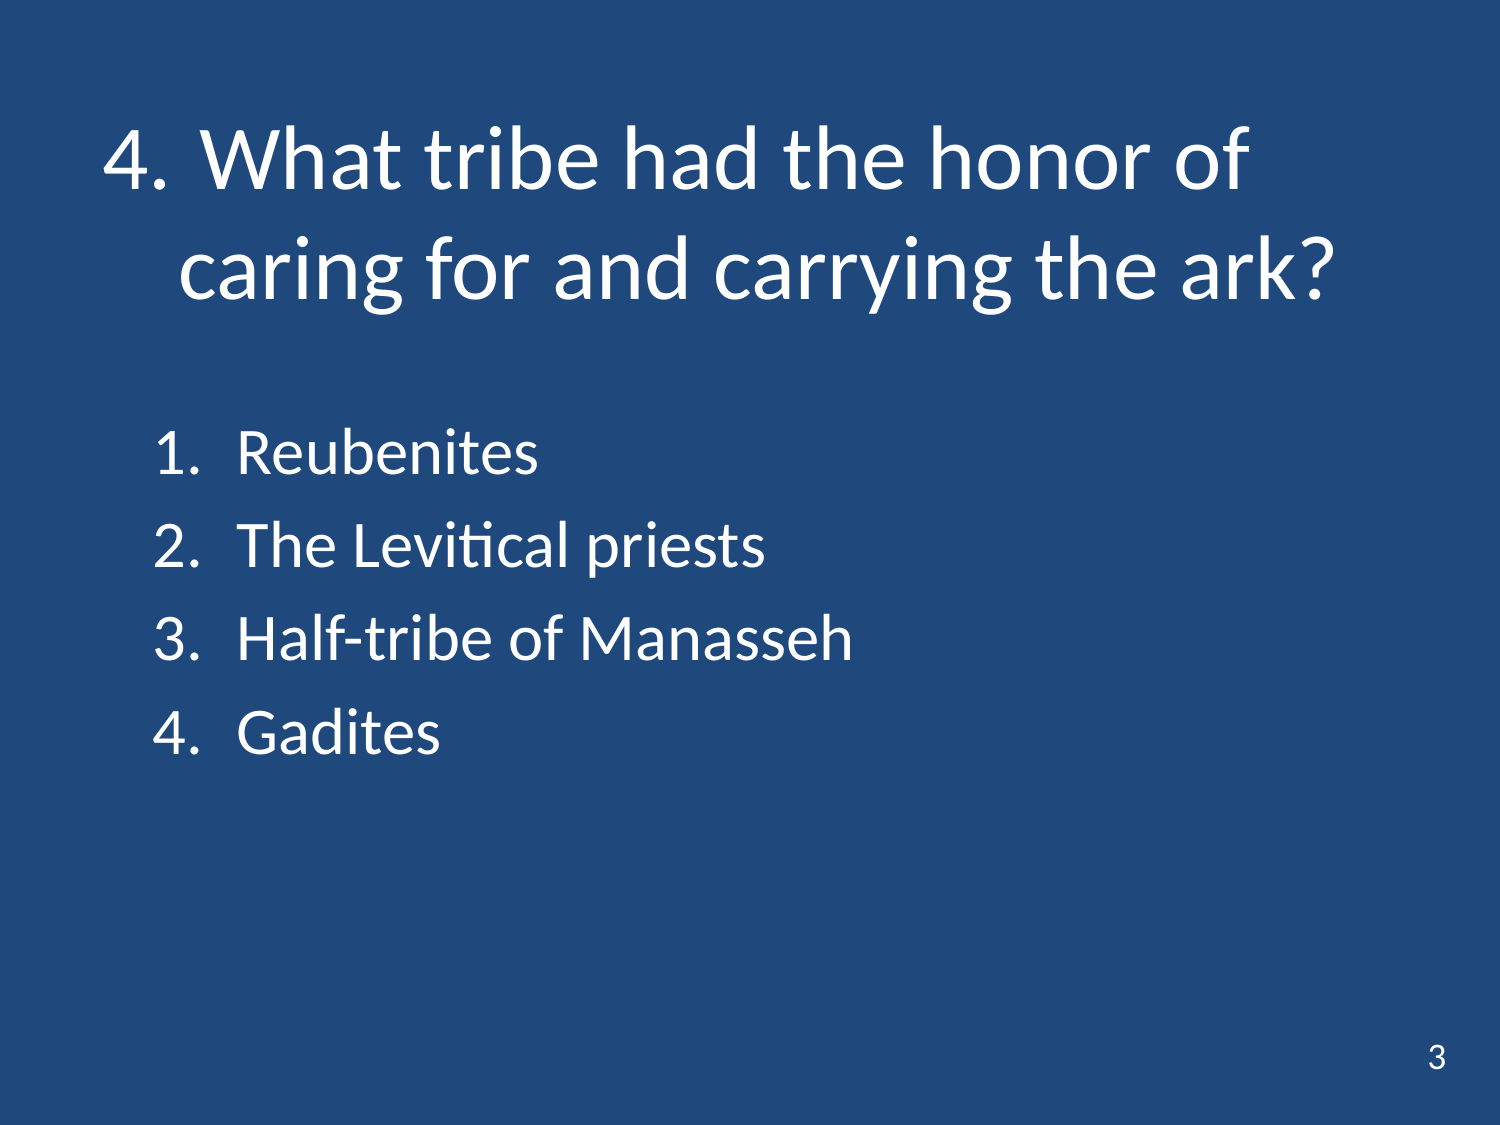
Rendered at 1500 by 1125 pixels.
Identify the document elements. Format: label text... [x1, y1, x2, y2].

text_box 3 [1412, 1024, 1450, 1085]
title 4. What tribe had the honor of caring for and carrying the ark? [87, 87, 1425, 329]
subtitle Reubenites The Levitical priests Half-tribe of Manasseh Gadites [137, 399, 1425, 800]
